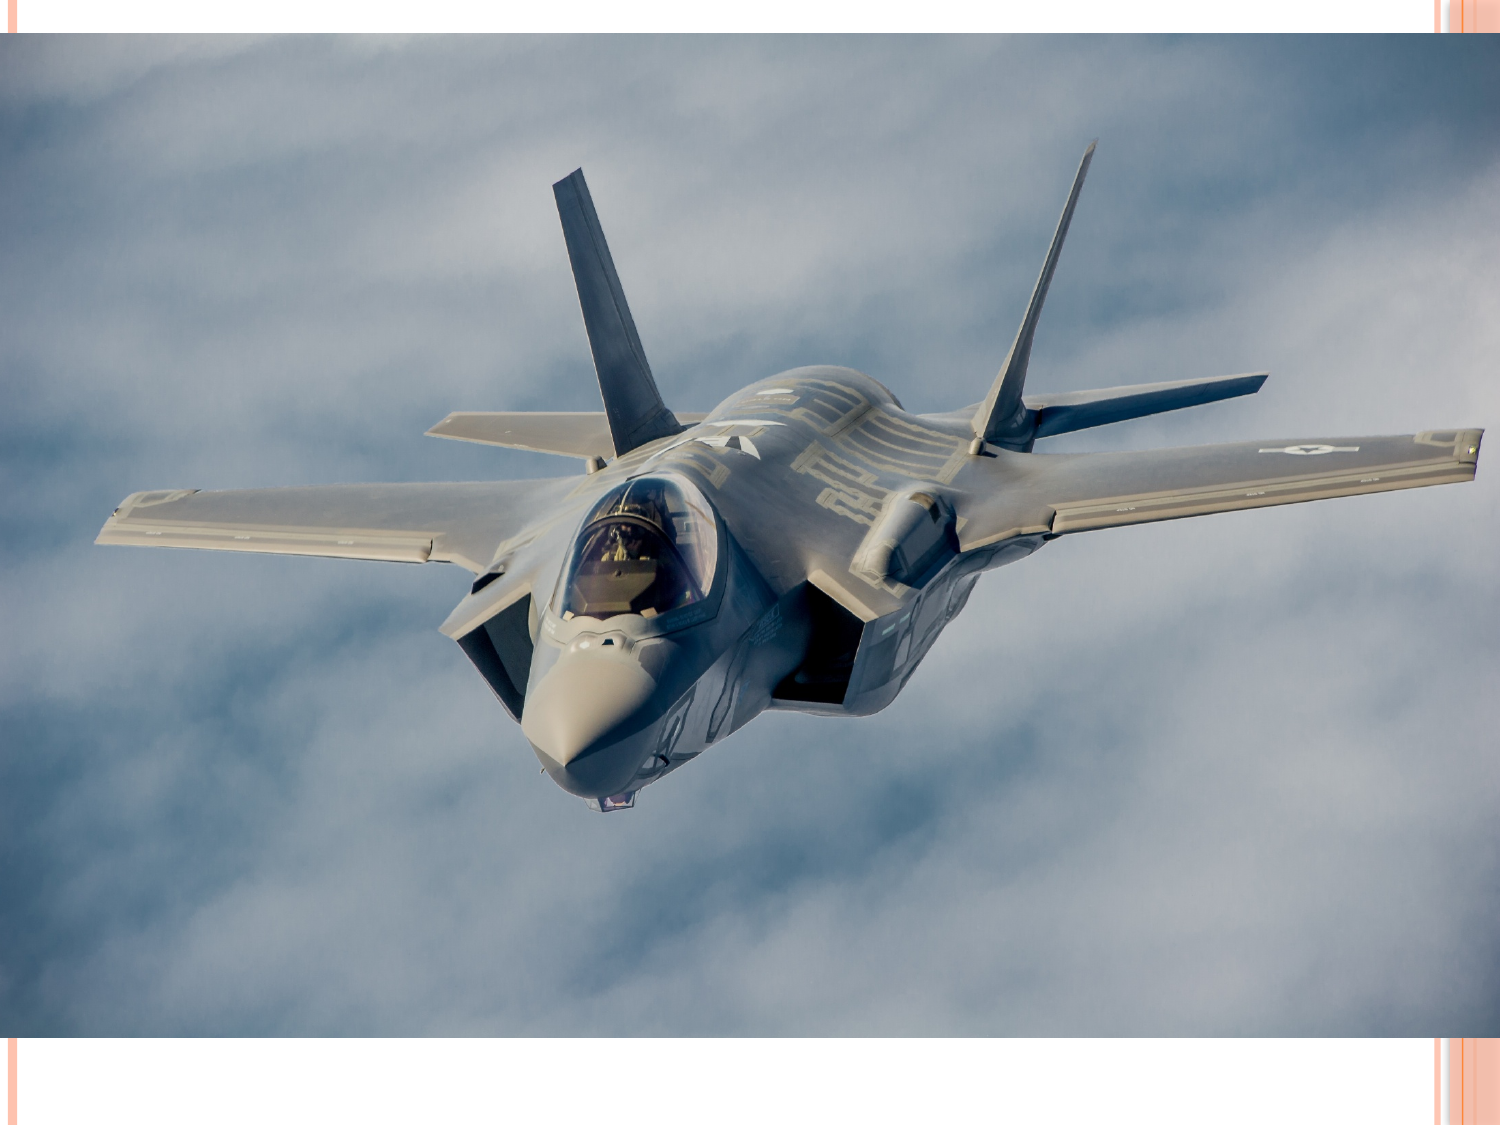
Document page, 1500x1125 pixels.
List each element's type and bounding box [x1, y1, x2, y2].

list [0, 33, 1500, 1038]
